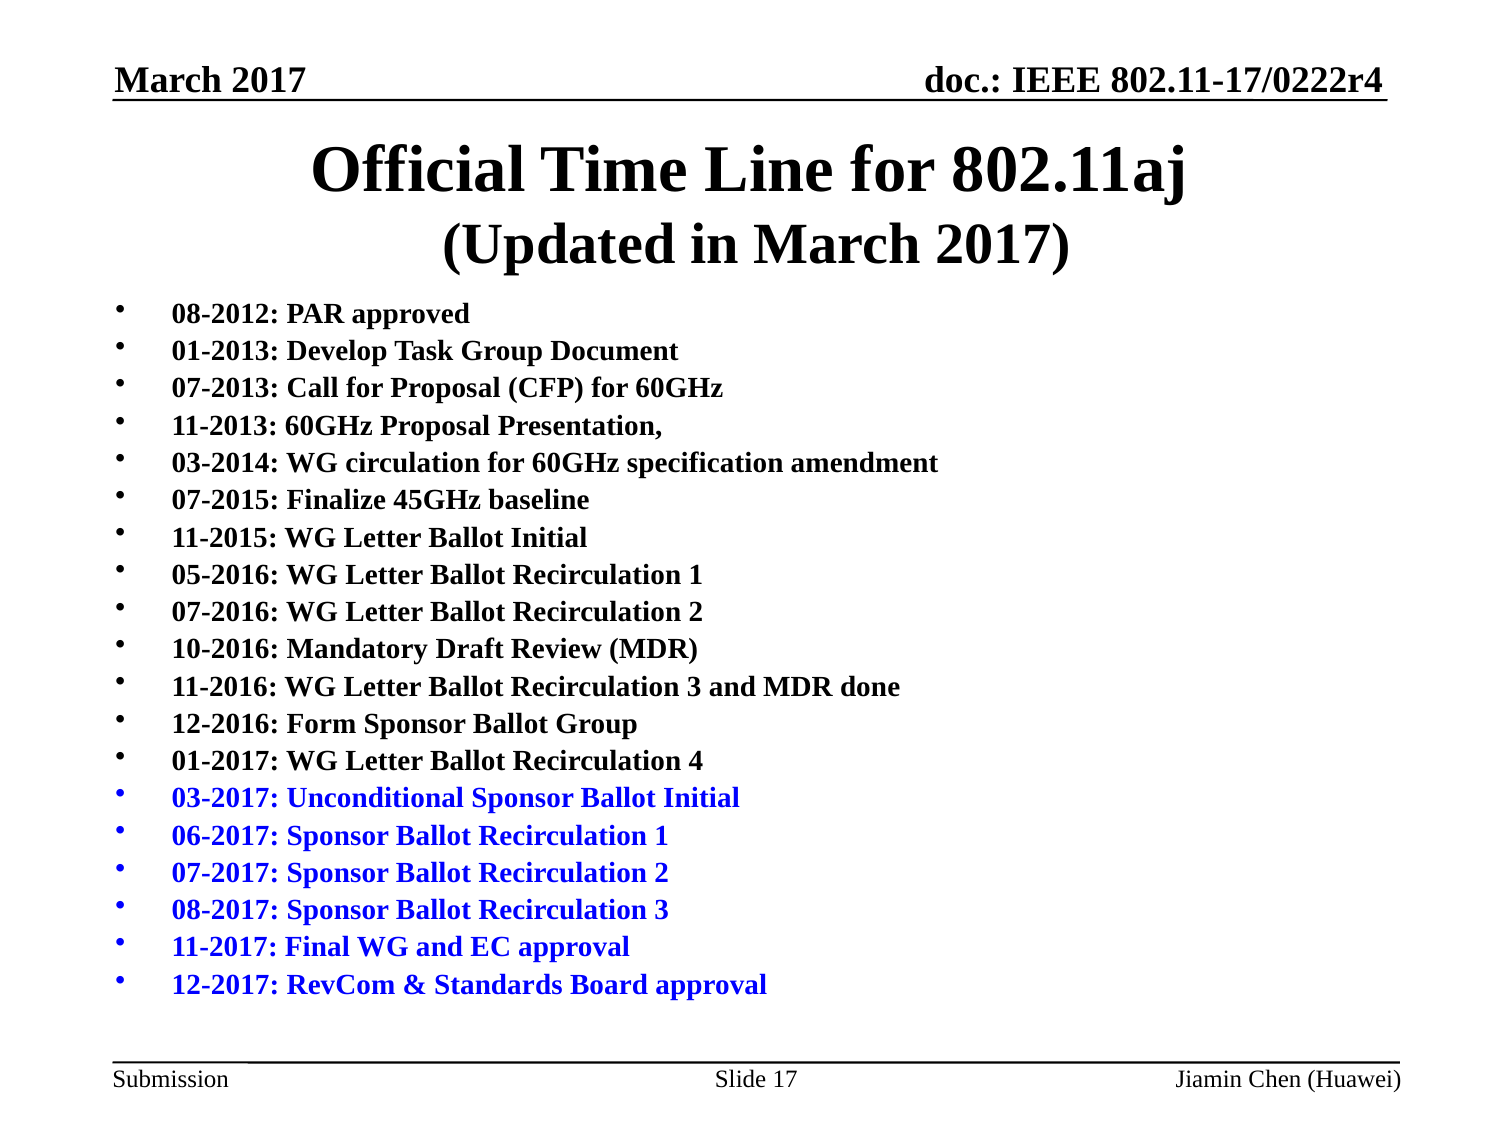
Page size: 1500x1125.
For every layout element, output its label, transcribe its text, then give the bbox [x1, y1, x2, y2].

footer Jiamin Chen (Huawei) [773, 1061, 1402, 1093]
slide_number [114, 54, 309, 101]
slide_number Slide 17 [712, 1061, 773, 1093]
title Official Time Line for 802.11aj (Updated in March 2017) [112, 112, 1388, 288]
list 08-2012: PAR approved 01-2013: Develop Task Group Document 07-2013: Call for Proposal (CFP) for 60GHz 11-2013: 60GHz Proposal Presentation, 03-2014: WG circulation for 60GHz specification amendment 07-2015: Finalize 45GHz baseline 11-2015: WG Letter Ballot Initial 05-2016: WG Letter Ballot Recirculation 1 07-2016: WG Letter Ballot Recirculation 2 10-2016: Mandatory Draft Review (MDR) 11-2016: WG Letter Ballot Recirculation 3 and MDR done 12-2016: Form Sponsor Ballot Group 01-2017: WG Letter Ballot Recirculation 4 03-2017: Unconditional Sponsor Ballot Initial 06-2017: Sponsor Ballot Recirculation 1 07-2017: Sponsor Ballot Recirculation 2 08-2017: Sponsor Ballot Recirculation 3 11-2017: Final WG and EC approval 12-2017: RevCom & Standards Board approval [100, 290, 1471, 1079]
